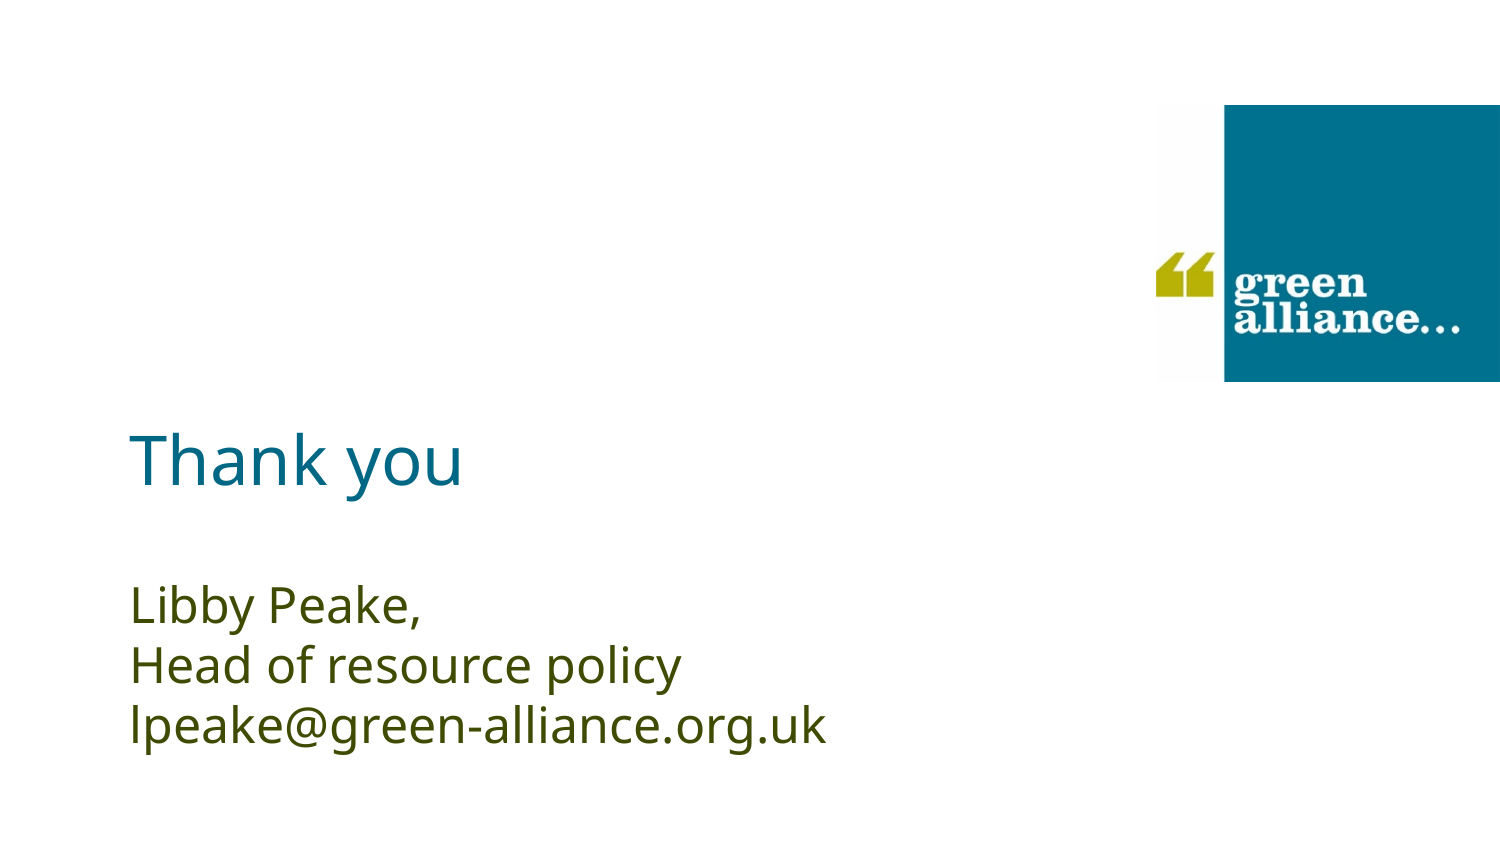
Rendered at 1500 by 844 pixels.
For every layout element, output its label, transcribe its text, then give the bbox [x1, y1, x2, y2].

picture [1436, 326, 1444, 334]
picture [1372, 310, 1393, 334]
picture [1314, 310, 1371, 334]
picture [1156, 105, 1225, 382]
text_box Thank you Libby Peake, Head of resource policy lpeake@green-alliance.org.uk [118, 410, 1332, 760]
picture [1279, 301, 1311, 333]
picture [1235, 301, 1277, 334]
picture [1312, 274, 1335, 297]
picture [1338, 274, 1366, 297]
picture [1396, 310, 1419, 334]
picture [1235, 273, 1309, 307]
picture [1421, 326, 1429, 336]
picture [1452, 326, 1459, 334]
